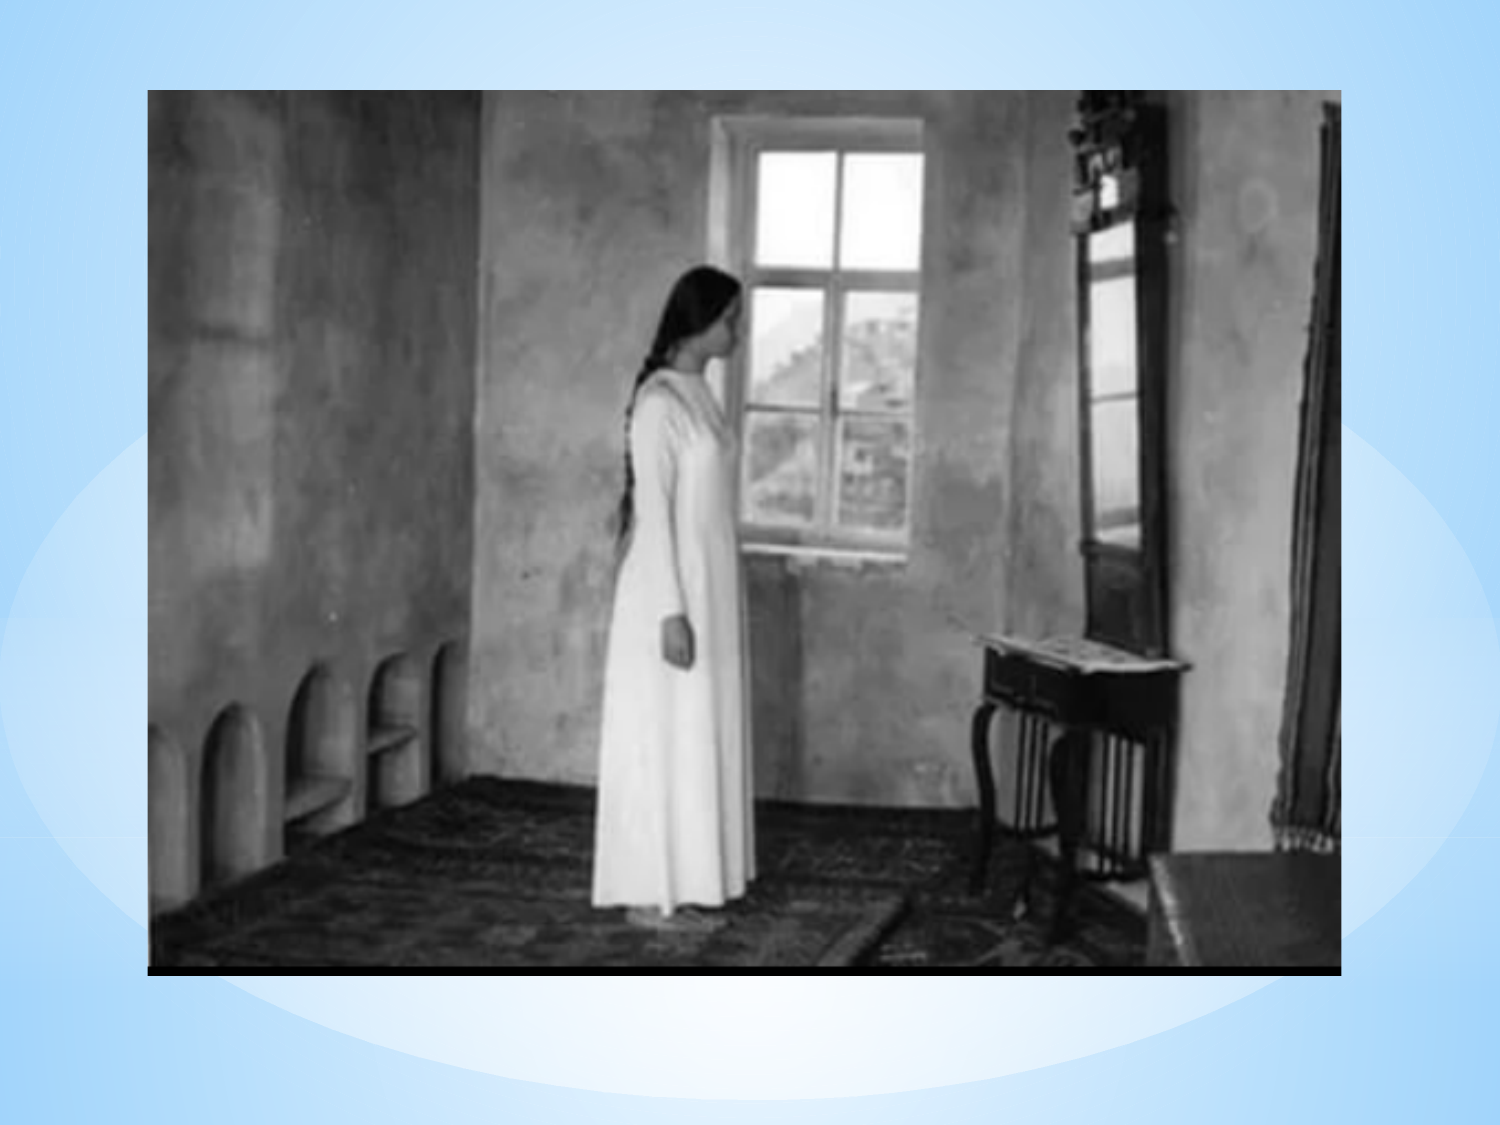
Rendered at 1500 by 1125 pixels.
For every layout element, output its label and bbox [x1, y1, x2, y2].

picture [147, 89, 1342, 976]
